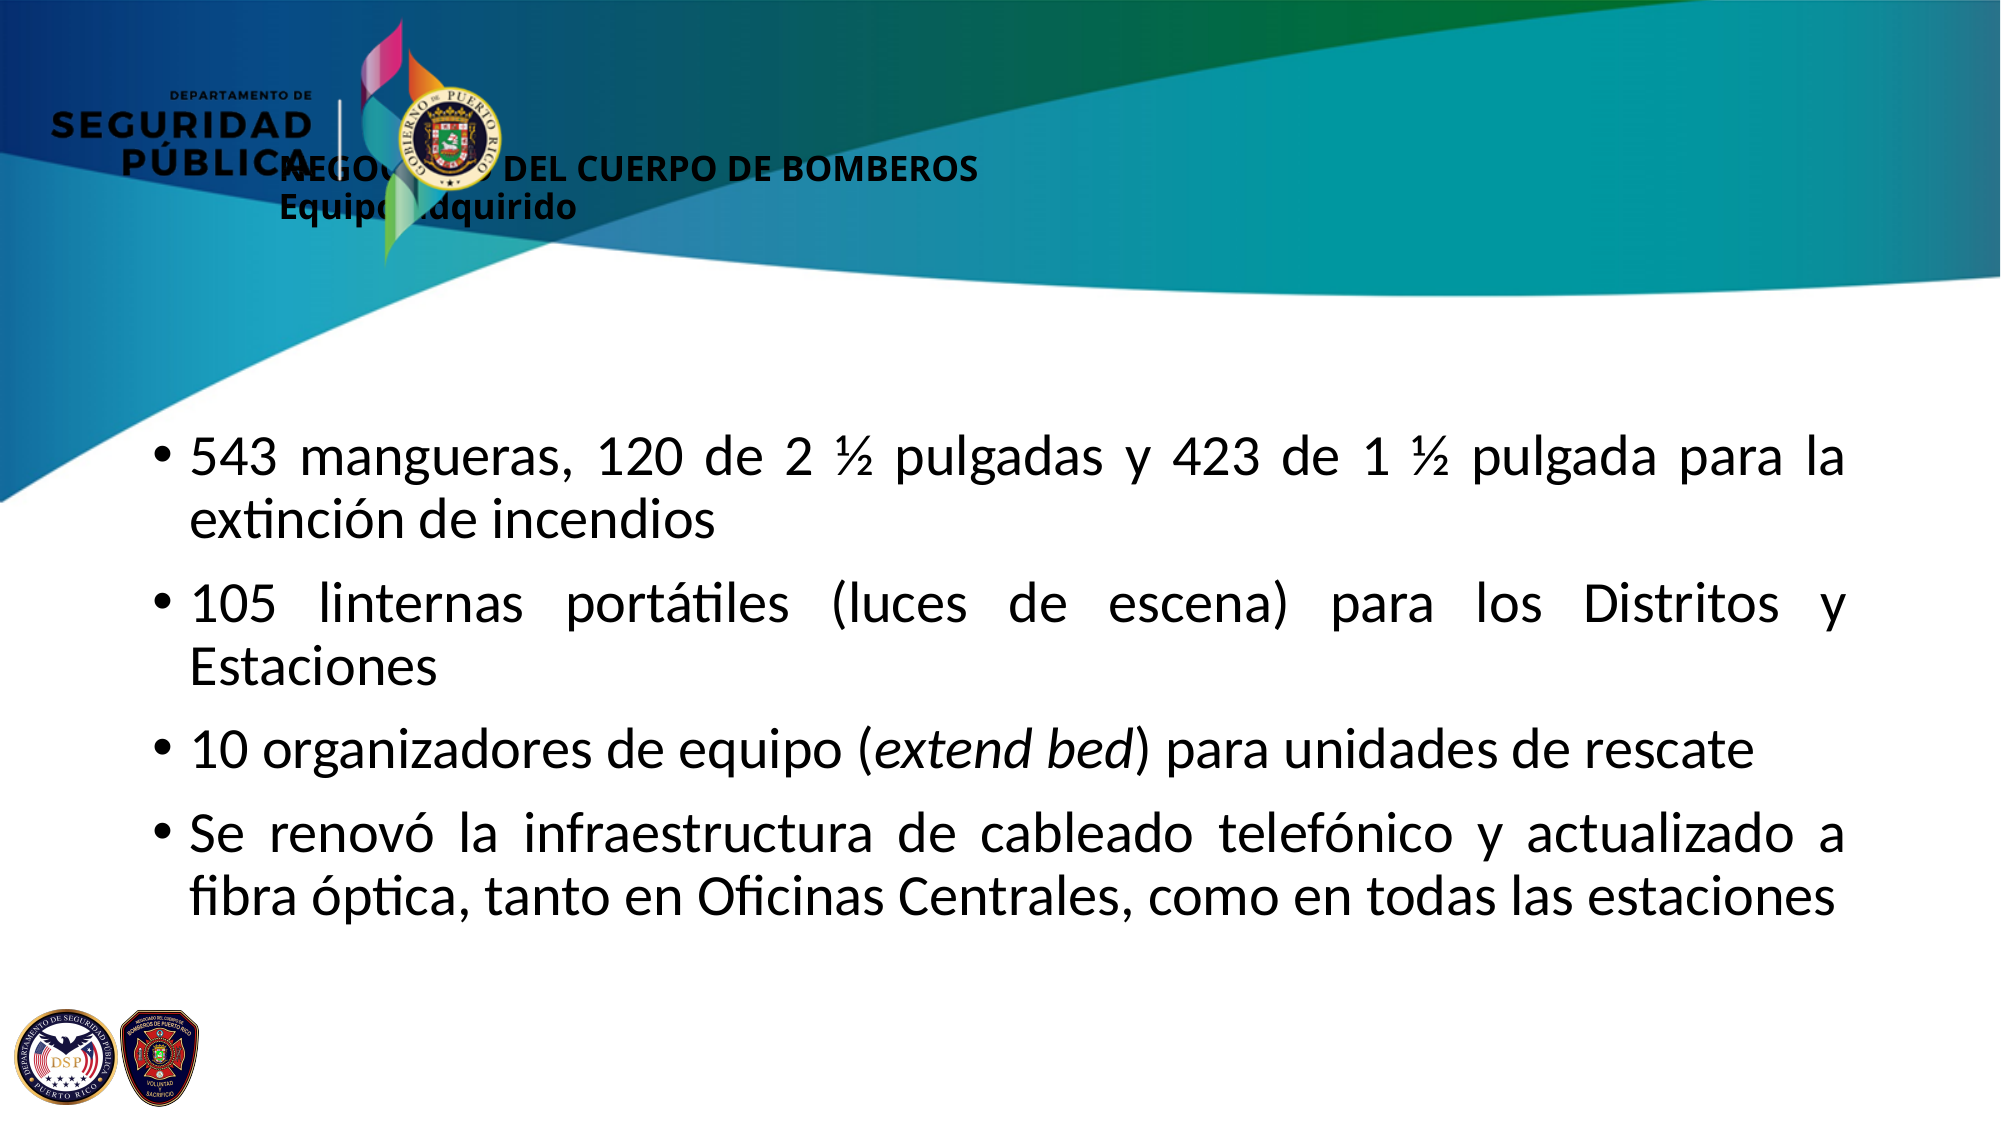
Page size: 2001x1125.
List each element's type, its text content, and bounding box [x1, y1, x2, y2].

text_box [12, 1007, 200, 1107]
picture [487, 201, 492, 218]
picture [476, 201, 486, 218]
picture [0, 0, 2001, 1125]
title NEGOCIADO DEL CUERPO DE BOMBEROS Equipo adquirido [137, 59, 1863, 278]
list 543 mangueras, 120 de 2 ½ pulgadas y 423 de 1 ½ pulgada para la extinción de incendios 105 linternas portátiles (luces de escena) para los Distritos y Estaciones 10 organizadores de equipo (extend bed) para unidades de rescate Se renovó la infraestructura de cableado telefónico y actualizado a fibra óptica, tanto en Oficinas Centrales, como en todas las estaciones [137, 418, 1863, 1014]
